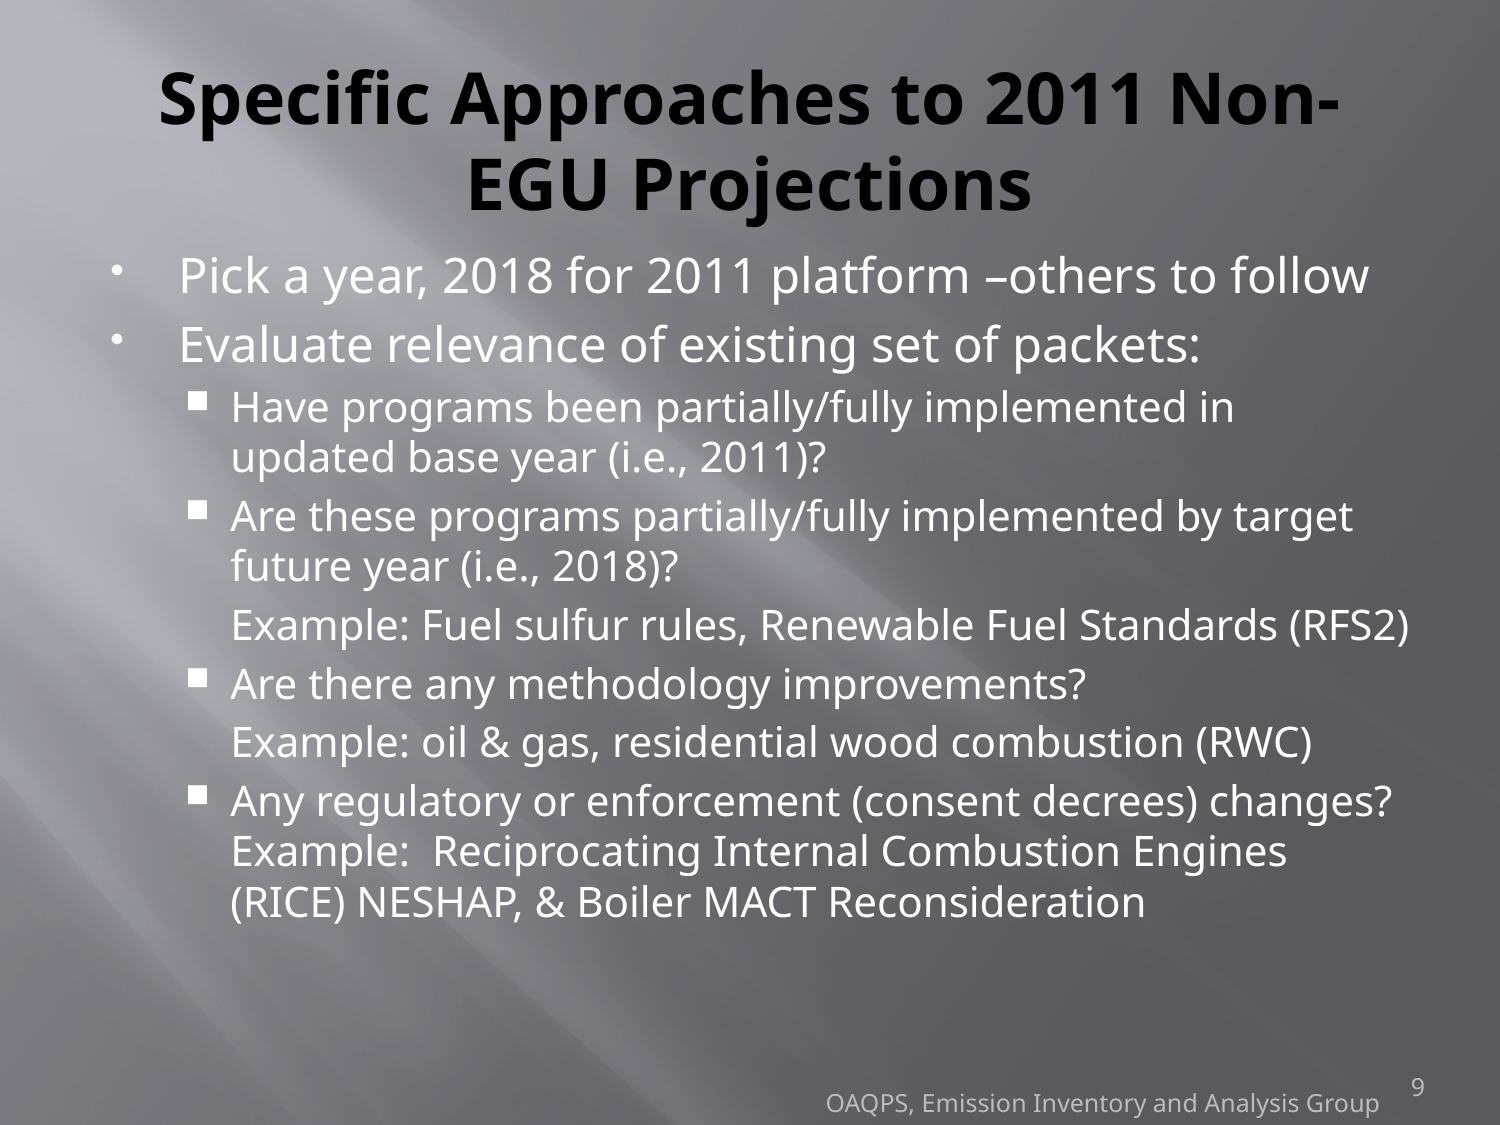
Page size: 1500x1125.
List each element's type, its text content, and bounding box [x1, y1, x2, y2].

slide_number 9 [1299, 1052, 1425, 1113]
footer OAQPS, Emission Inventory and Analysis Group [800, 1065, 1407, 1125]
title Specific Approaches to 2011 Non-EGU Projections [75, 45, 1425, 233]
list Pick a year, 2018 for 2011 platform –others to follow Evaluate relevance of existing set of packets: Have programs been partially/fully implemented in updated base year (i.e., 2011)? Are these programs partially/fully implemented by target future year (i.e., 2018)? Example: Fuel sulfur rules, Renewable Fuel Standards (RFS2) Are there any methodology improvements? Example: oil & gas, residential wood combustion (RWC) Any regulatory or enforcement (consent decrees) changes? Example: Reciprocating Internal Combustion Engines (RICE) NESHAP, & Boiler MACT Reconsideration [75, 237, 1425, 980]
